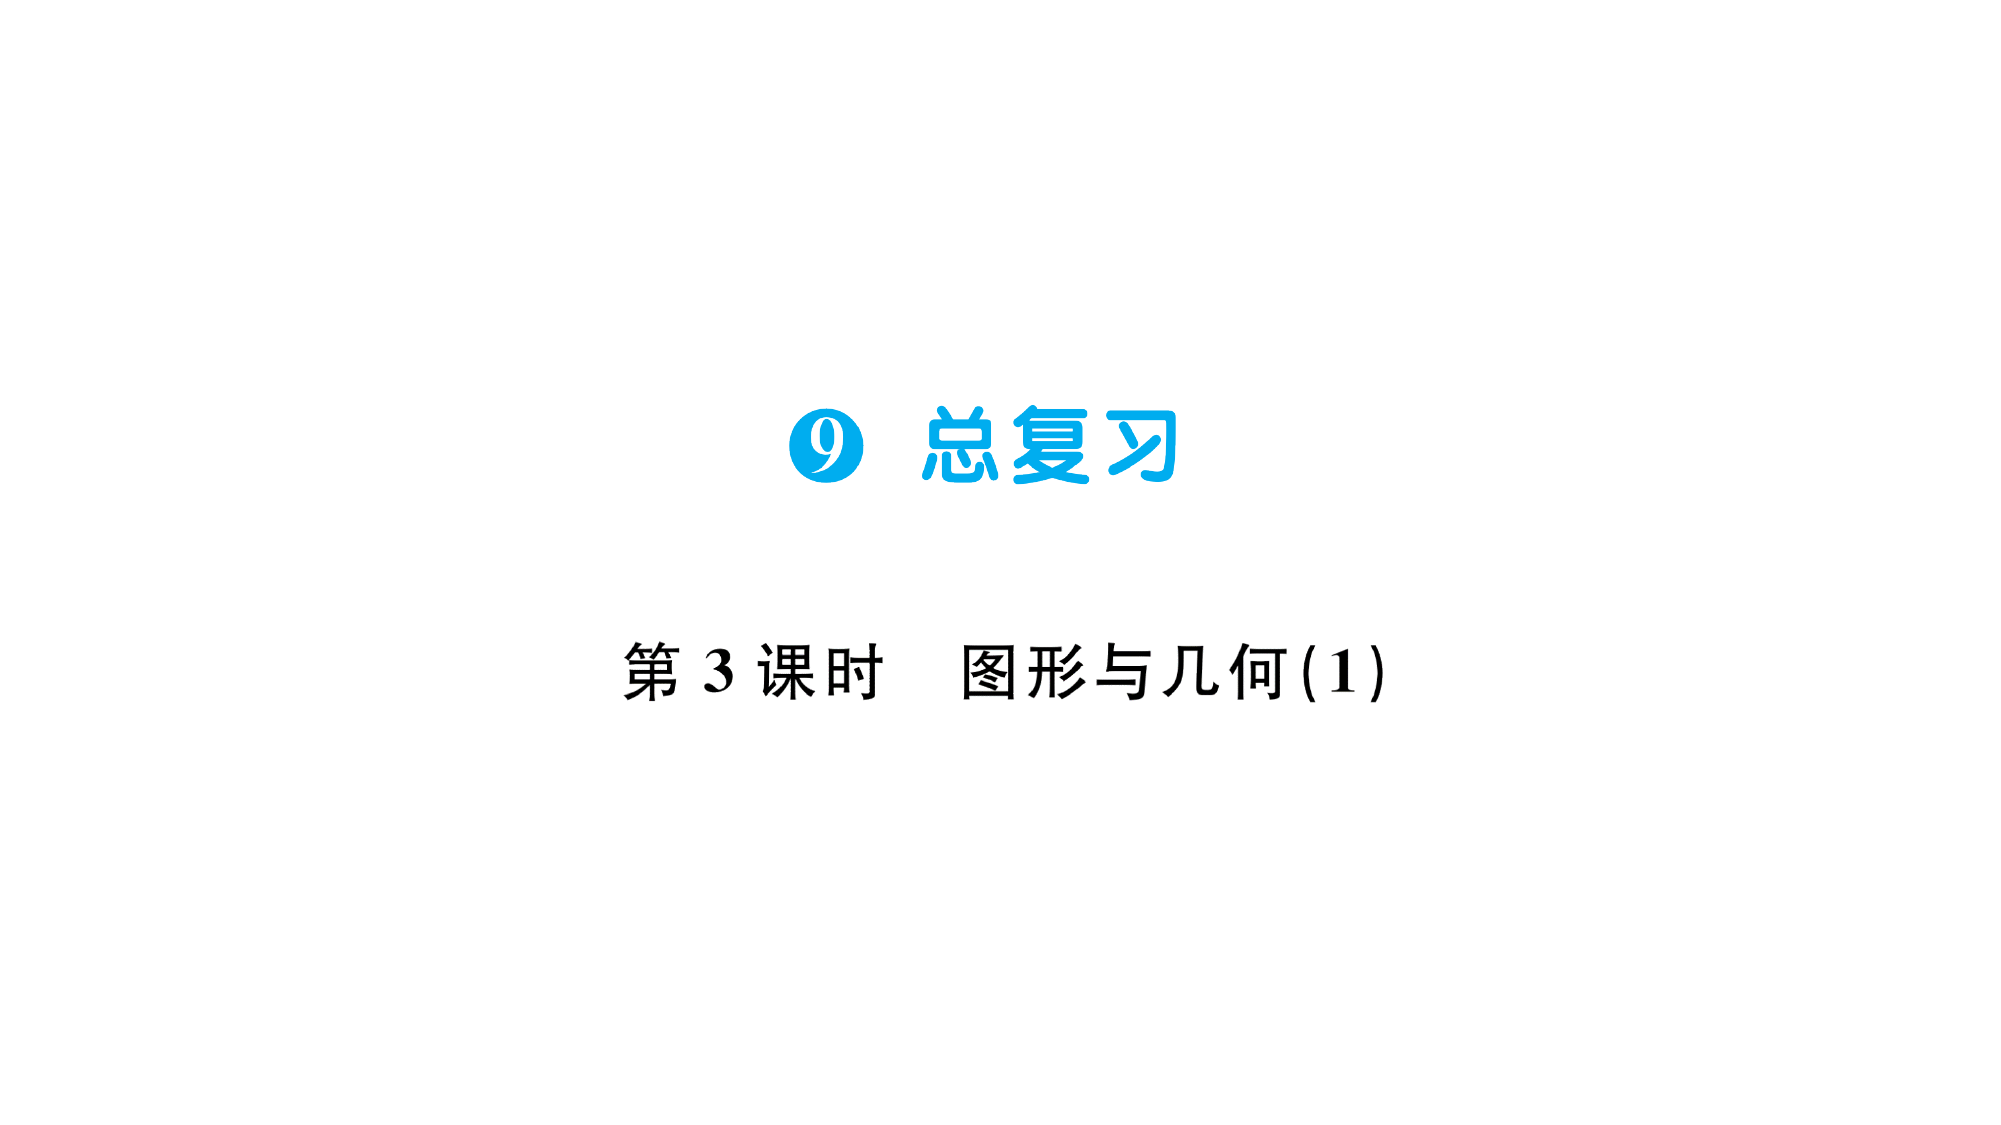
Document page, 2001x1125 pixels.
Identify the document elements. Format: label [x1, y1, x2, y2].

picture [785, 394, 1191, 491]
picture [619, 617, 1415, 726]
